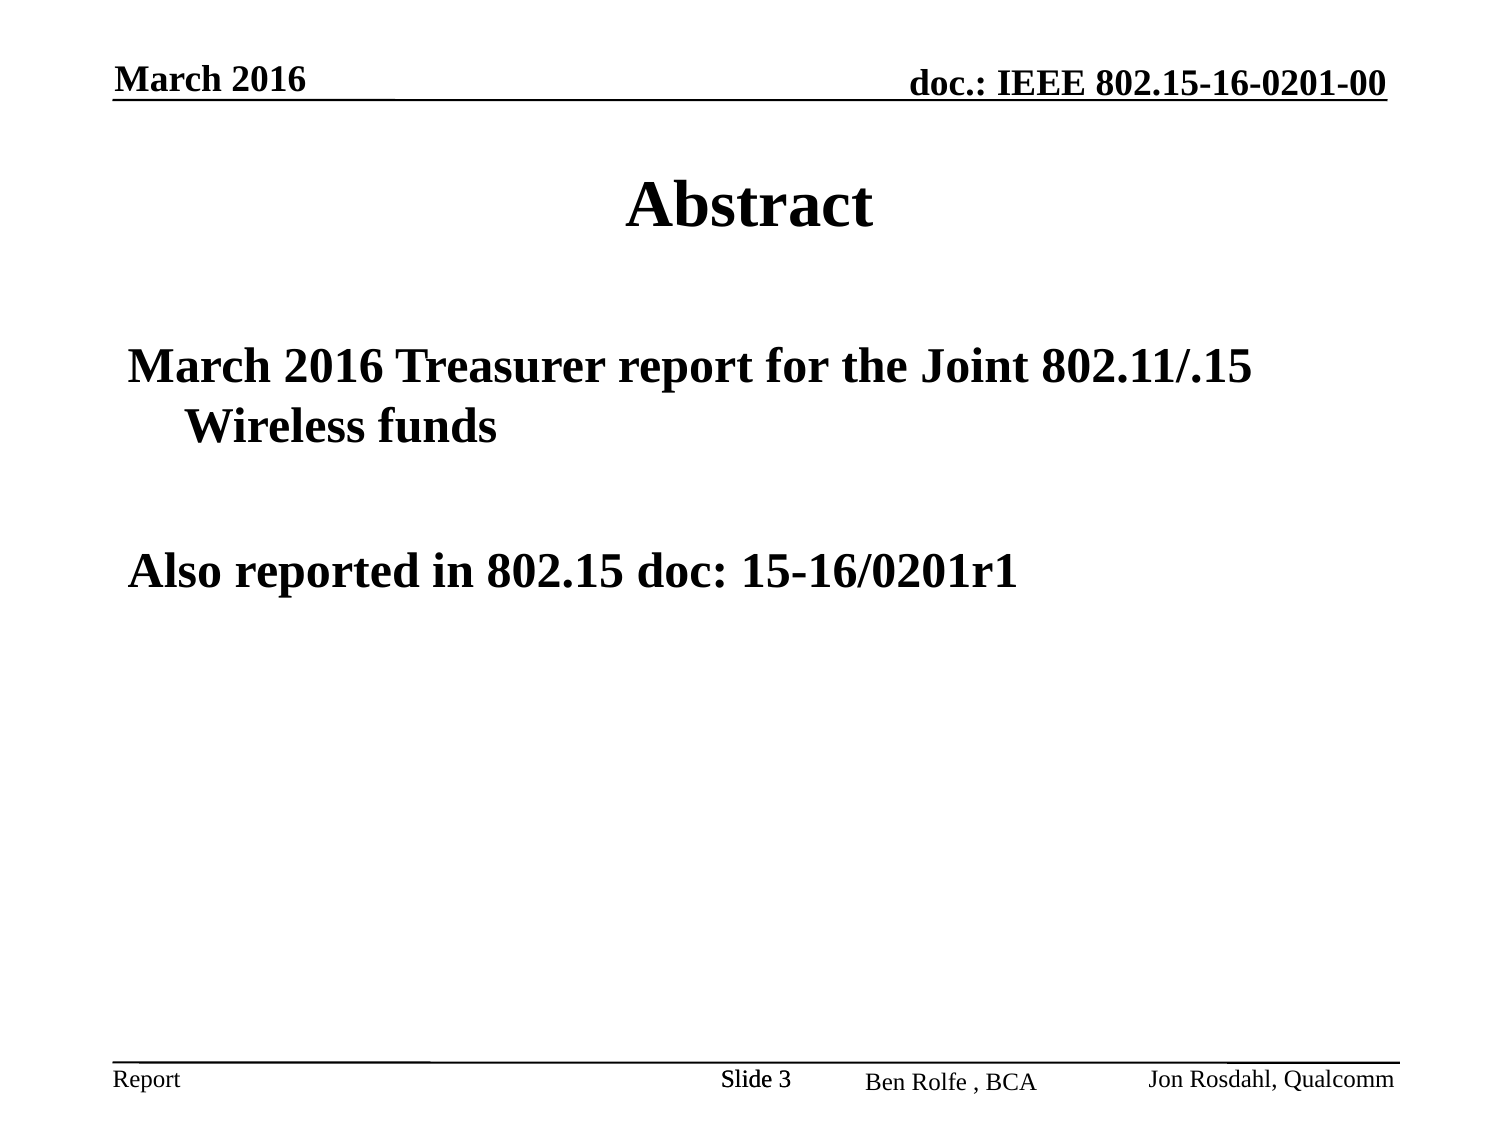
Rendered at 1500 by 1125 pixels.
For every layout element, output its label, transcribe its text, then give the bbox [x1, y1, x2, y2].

footer Jon Rosdahl, Qualcomm [1087, 1061, 1402, 1093]
title Abstract [112, 112, 1388, 288]
list March 2016 Treasurer report for the Joint 802.11/.15 Wireless funds Also reported in 802.15 doc: 15-16/0201r1 [112, 324, 1388, 1000]
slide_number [114, 54, 423, 100]
text_box Slide 3 [712, 1062, 800, 1122]
